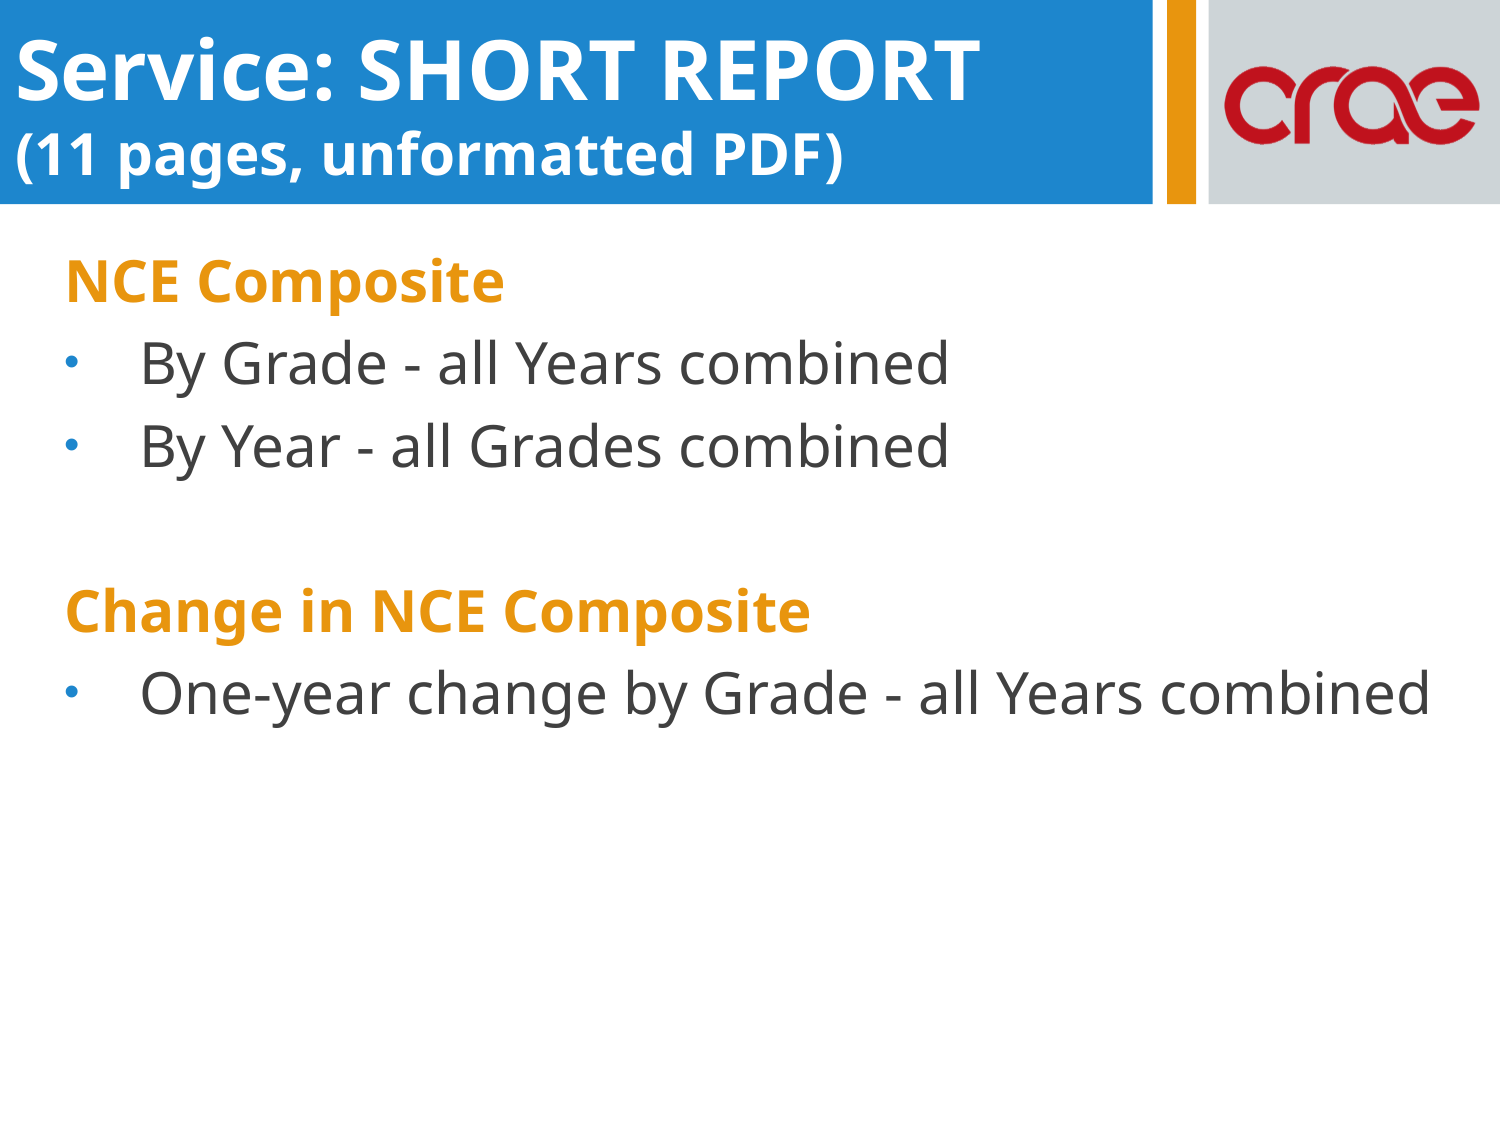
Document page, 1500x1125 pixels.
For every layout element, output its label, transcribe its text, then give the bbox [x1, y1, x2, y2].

list Service: SHORT REPORT (11 pages, unformatted PDF) [0, 0, 1153, 205]
list NCE Composite By Grade - all Years combined By Year - all Grades combined Change in NCE Composite One-year change by Grade - all Years combined [49, 236, 1457, 1088]
picture [1208, 36, 1500, 175]
